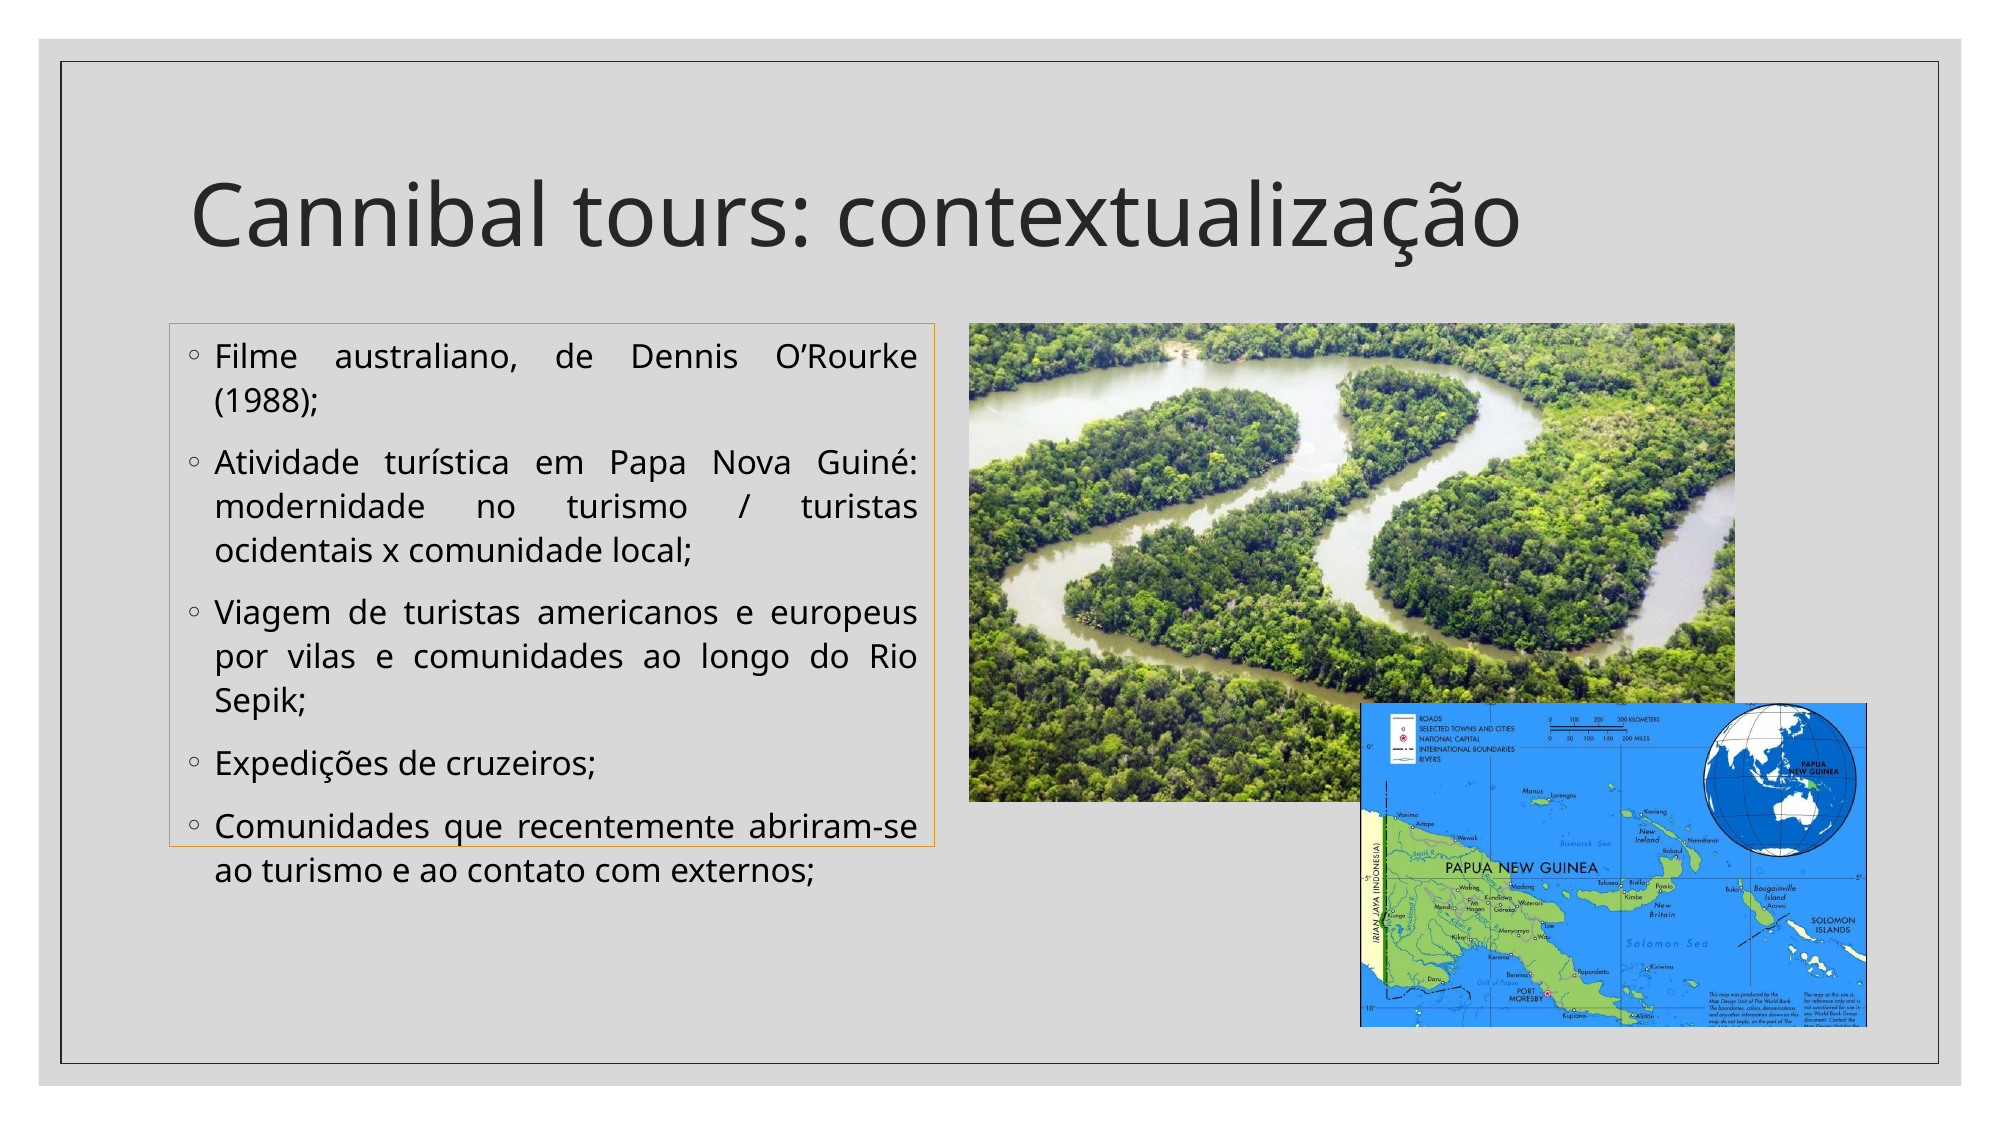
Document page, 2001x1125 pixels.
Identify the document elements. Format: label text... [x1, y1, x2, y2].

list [968, 323, 1735, 802]
picture [1360, 703, 1868, 1027]
title Cannibal tours: contextualização [174, 105, 1825, 331]
list Filme australiano, de Dennis O’Rourke (1988); Atividade turística em Papa Nova Guiné: modernidade no turismo / turistas ocidentais x comunidade local; Viagem de turistas americanos e europeus por vilas e comunidades ao longo do Rio Sepik; Expedições de cruzeiros; Comunidades que recentemente abriram-se ao turismo e ao contato com externos; [169, 323, 935, 847]
